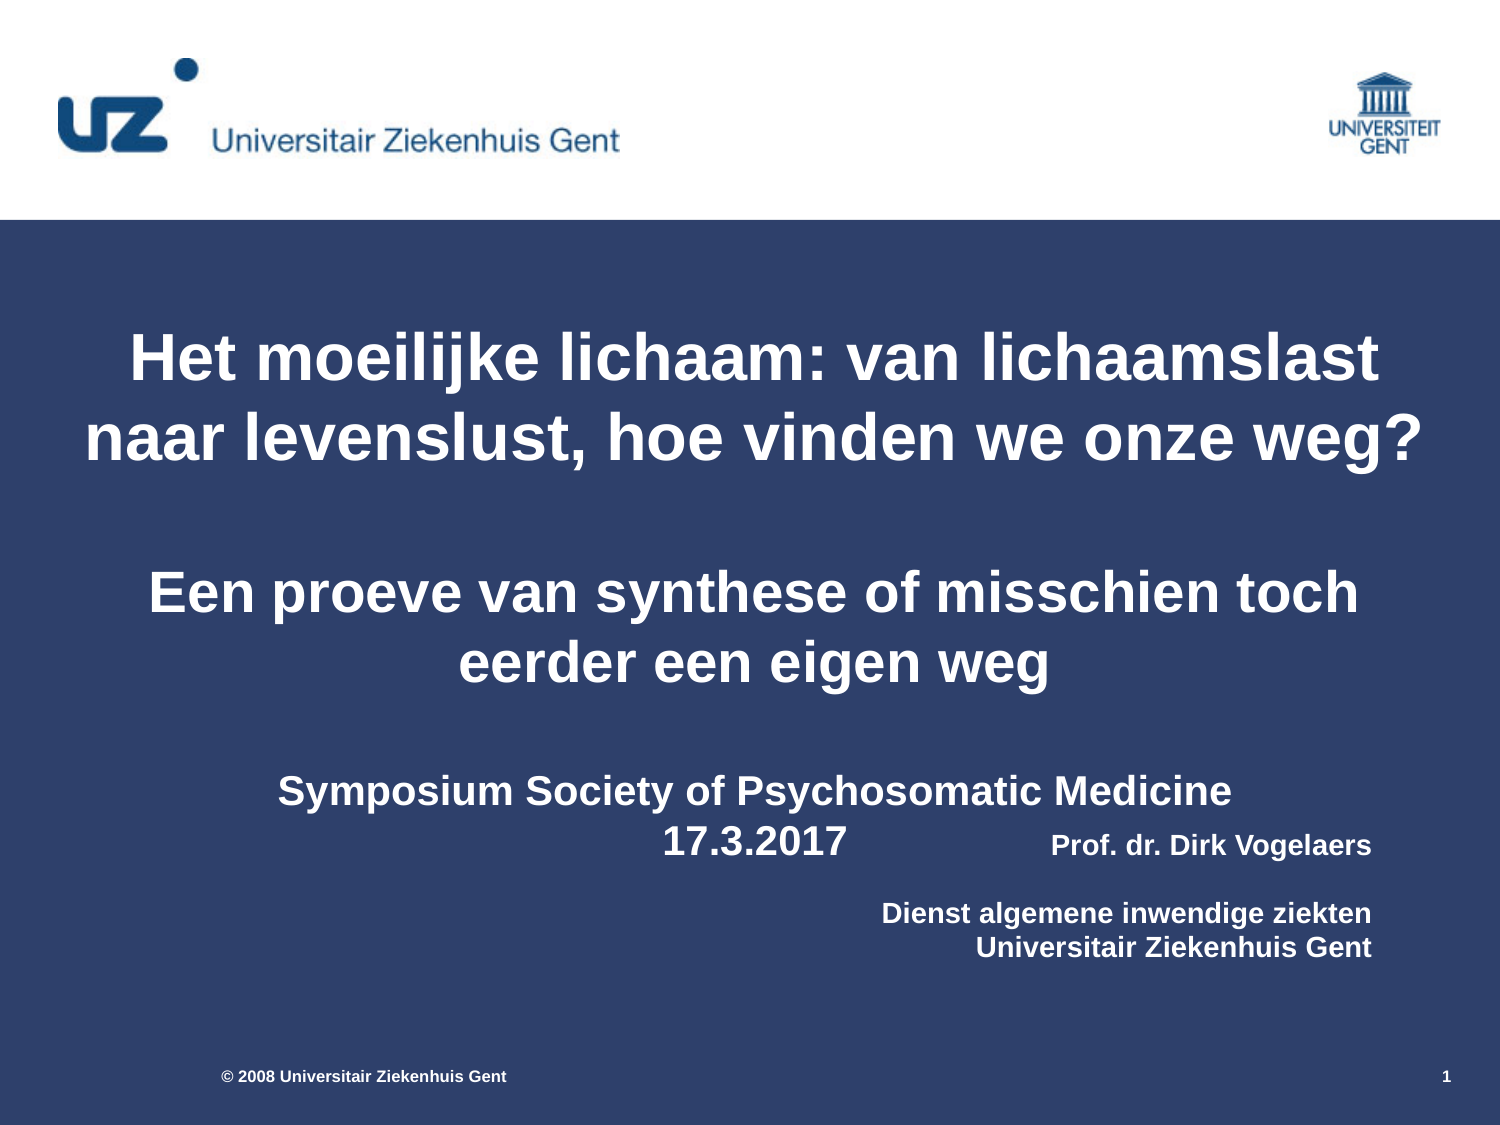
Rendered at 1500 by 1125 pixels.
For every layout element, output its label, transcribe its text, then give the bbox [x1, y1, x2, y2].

title Het moeilijke lichaam: van lichaamslast naar levenslust, hoe vinden we onze weg? Een proeve van synthese of misschien toch eerder een eigen weg Symposium Society of Psychosomatic Medicine 17.3.2017 [39, 266, 1471, 681]
picture [1328, 71, 1444, 157]
picture [58, 58, 620, 159]
subtitle Prof. dr. Dirk Vogelaers Dienst algemene inwendige ziekten Universitair Ziekenhuis Gent [174, 751, 1388, 981]
